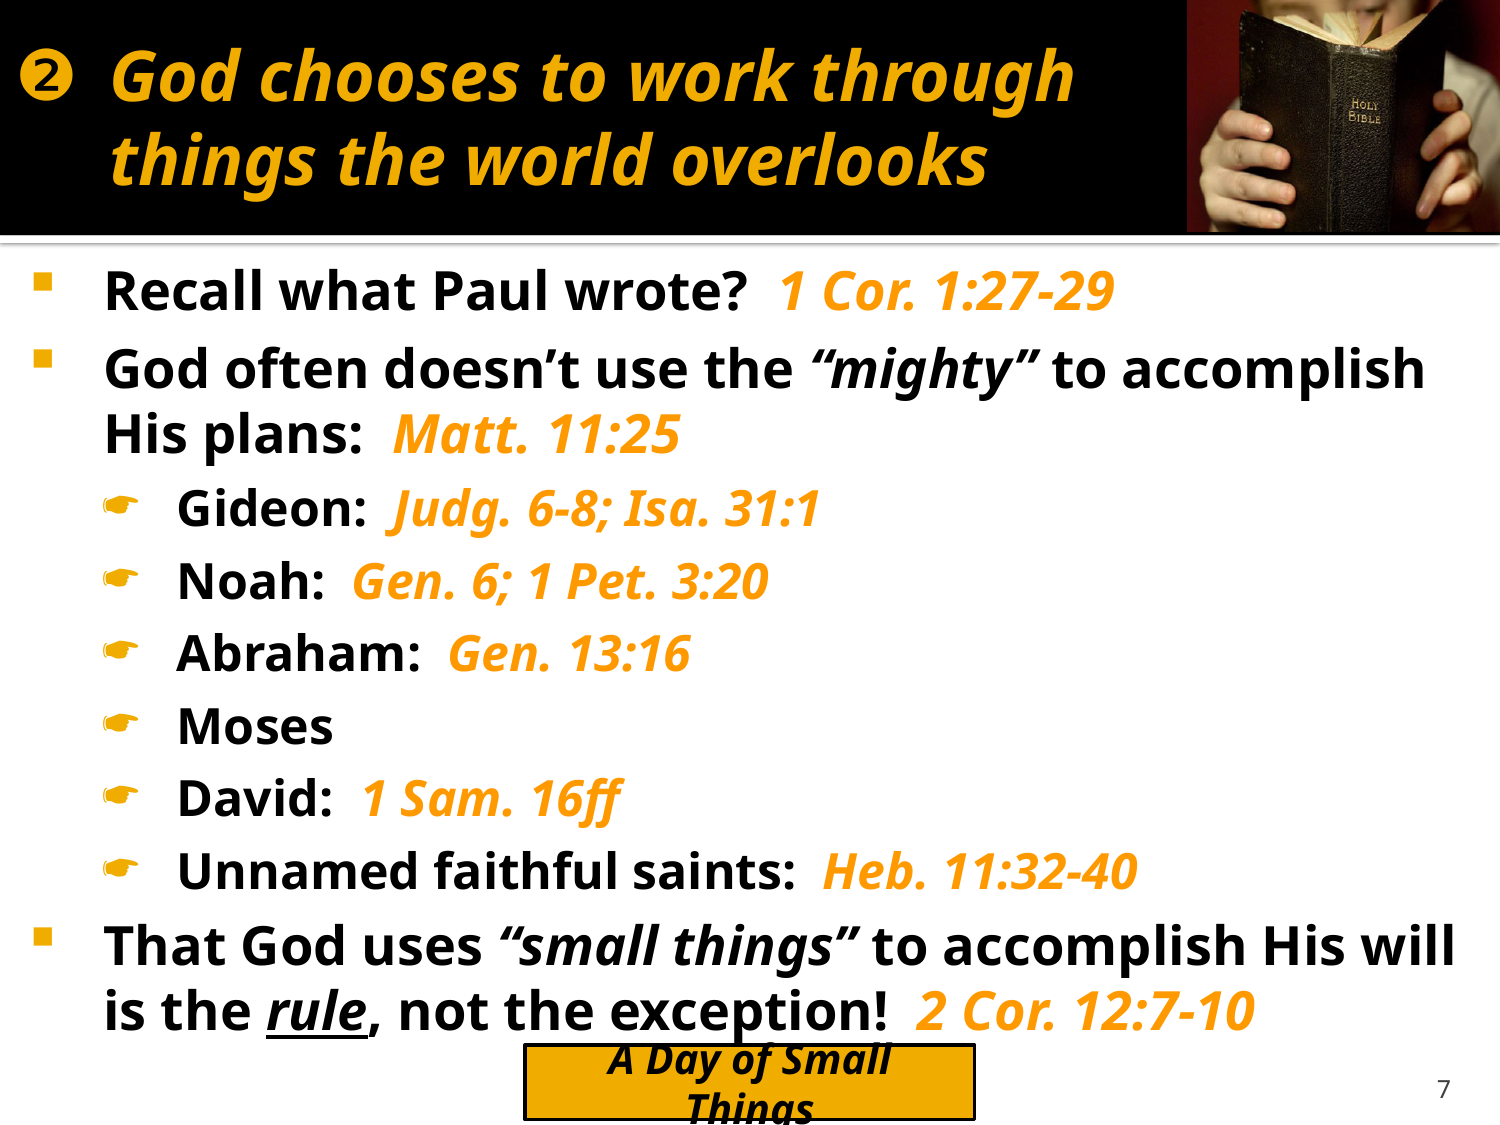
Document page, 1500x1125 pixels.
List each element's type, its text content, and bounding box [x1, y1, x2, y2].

list Recall what Paul wrote? 1 Cor. 1:27-29 God often doesn’t use the “mighty” to accomplish His plans: Matt. 11:25 Gideon: Judg. 6-8; Isa. 31:1 Noah: Gen. 6; 1 Pet. 3:20 Abraham: Gen. 13:16 Moses David: 1 Sam. 16ff Unnamed faithful saints: Heb. 11:32-40 That God uses “small things” to accomplish His will is the rule, not the exception! 2 Cor. 12:7-10 [0, 241, 1500, 1125]
title God chooses to work through things the world overlooks [0, 0, 1175, 231]
picture [1187, 0, 1500, 232]
text_box A Day of Small Things [521, 1041, 979, 1124]
slide_number 7 [1345, 1062, 1467, 1108]
